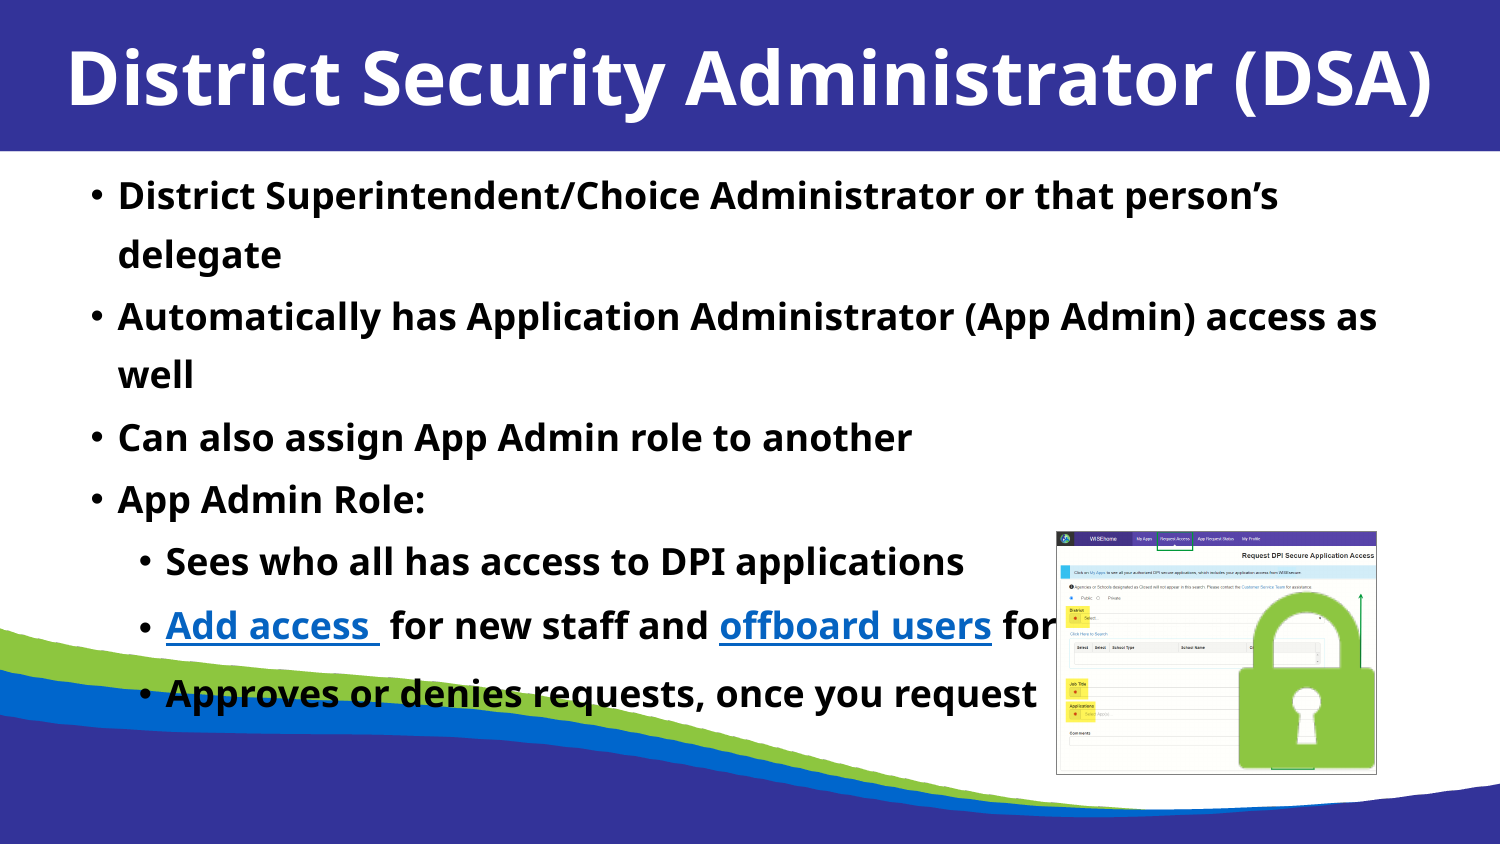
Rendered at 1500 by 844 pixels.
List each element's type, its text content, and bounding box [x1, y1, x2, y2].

picture [0, 531, 1500, 844]
title District Security Administrator (DSA) [0, 0, 1500, 152]
list District Superintendent/Choice Administrator or that person’s delegate Automatically has Application Administrator (App Admin) access as well Can also assign App Admin role to another App Admin Role: Sees who all has access to DPI applications Add access for new staff and offboard users for former staff Approves or denies requests, once you request [75, 151, 1425, 564]
